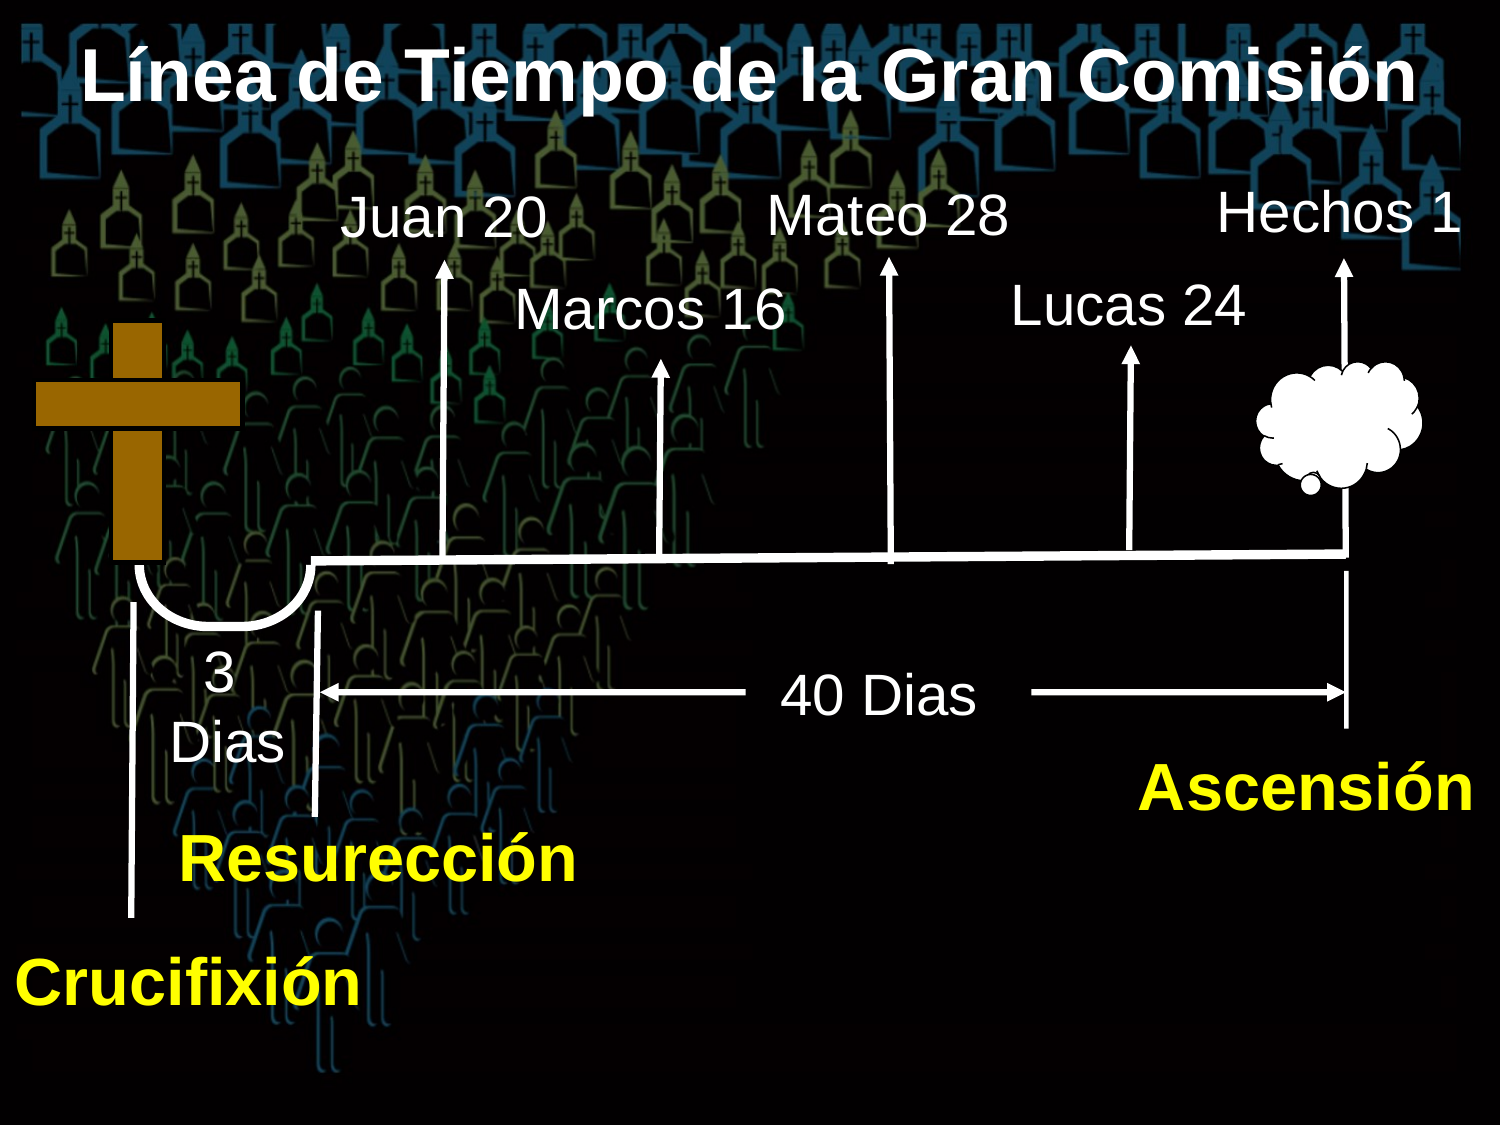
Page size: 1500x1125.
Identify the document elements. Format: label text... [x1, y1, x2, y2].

text_box Juan 20 [320, 171, 569, 252]
text_box 3 Dias [137, 626, 319, 703]
text_box [438, 259, 451, 558]
text_box Crucifixión [0, 931, 405, 1008]
text_box [654, 358, 667, 558]
text_box [882, 257, 896, 565]
text_box Resurección [164, 807, 594, 906]
text_box [139, 564, 311, 626]
text_box Hechos 1 [1192, 166, 1479, 257]
text_box [1031, 686, 1346, 699]
text_box [1337, 258, 1351, 367]
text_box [33, 320, 243, 563]
picture [0, 143, 1500, 1125]
text_box Mateo 28 [745, 169, 1032, 257]
text_box Marcos 16 [483, 264, 818, 359]
text_box [1124, 347, 1138, 551]
text_box Ascensión [1113, 736, 1500, 825]
text_box 40 Dias [744, 649, 1014, 733]
title Línea de Tiempo de la Gran Comisión [0, 0, 1500, 143]
text_box [319, 686, 744, 699]
text_box [1255, 361, 1423, 496]
text_box Lucas 24 [987, 259, 1272, 347]
